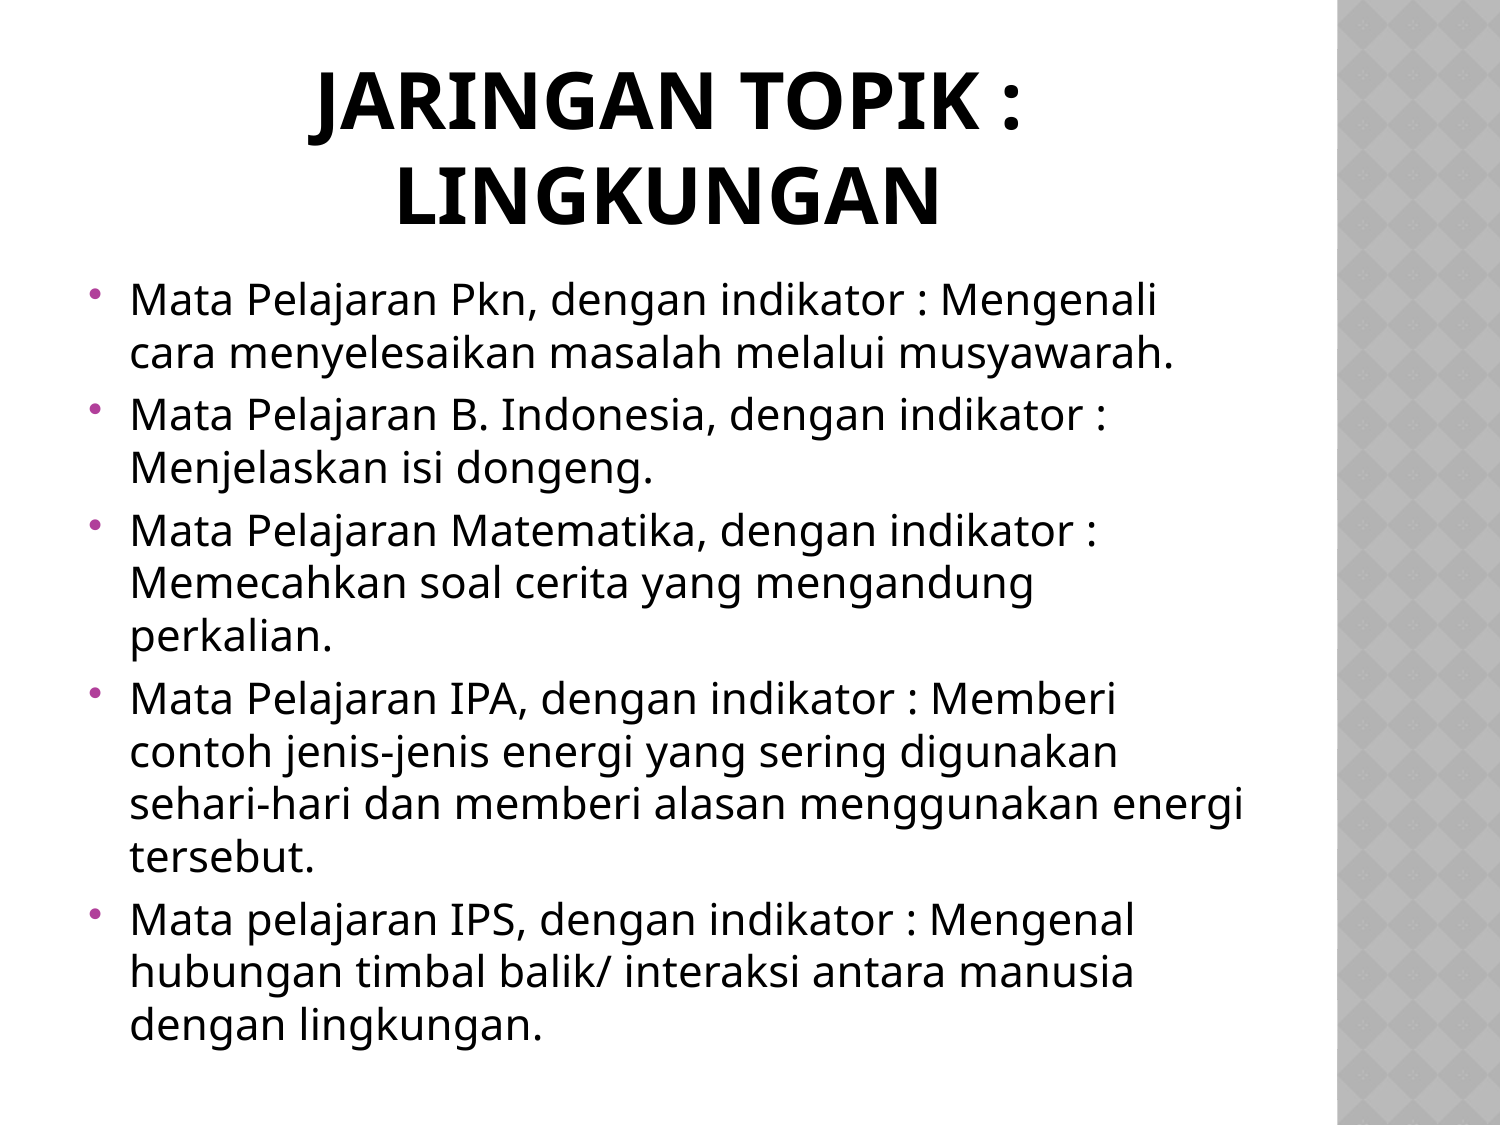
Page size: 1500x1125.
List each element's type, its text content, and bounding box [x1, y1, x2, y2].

list Mata Pelajaran Pkn, dengan indikator : Mengenali cara menyelesaikan masalah melalui musyawarah. Mata Pelajaran B. Indonesia, dengan indikator : Menjelaskan isi dongeng. Mata Pelajaran Matematika, dengan indikator : Memecahkan soal cerita yang mengandung perkalian. Mata Pelajaran IPA, dengan indikator : Memberi contoh jenis-jenis energi yang sering digunakan sehari-hari dan memberi alasan menggunakan energi tersebut. Mata pelajaran IPS, dengan indikator : Mengenal hubungan timbal balik/ interaksi antara manusia dengan lingkungan. [75, 264, 1263, 1059]
title Jaringan Topik : lingkungan [75, 52, 1263, 240]
